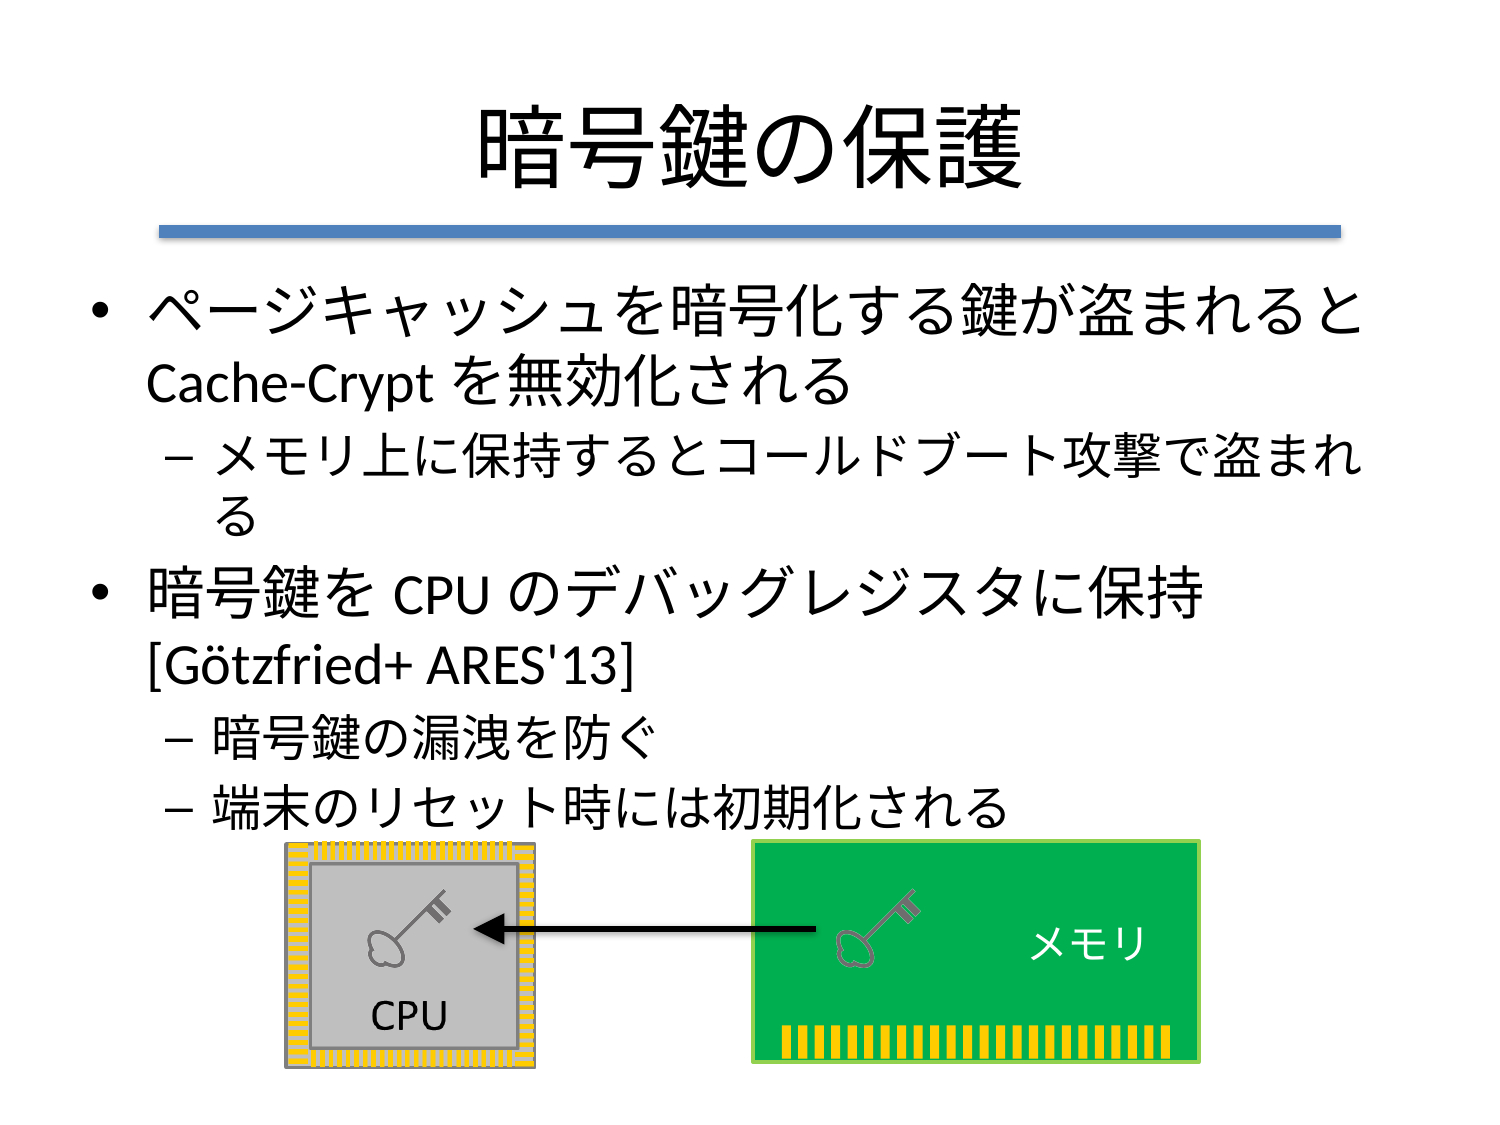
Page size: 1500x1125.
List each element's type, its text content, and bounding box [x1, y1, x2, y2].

picture [815, 881, 943, 977]
picture [284, 840, 536, 1071]
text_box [752, 840, 1200, 1063]
title 暗号鍵の保護 [75, 45, 1425, 244]
list ページキャッシュを暗号化する鍵が盗まれるとCache-Cryptを無効化される メモリ上に保持するとコールドブート攻撃で盗まれる 暗号鍵をCPUのデバッグレジスタに保持 [Götzfried+ ARES'13] 暗号鍵の漏洩を防ぐ 端末のリセット時には初期化される [75, 267, 1425, 1000]
